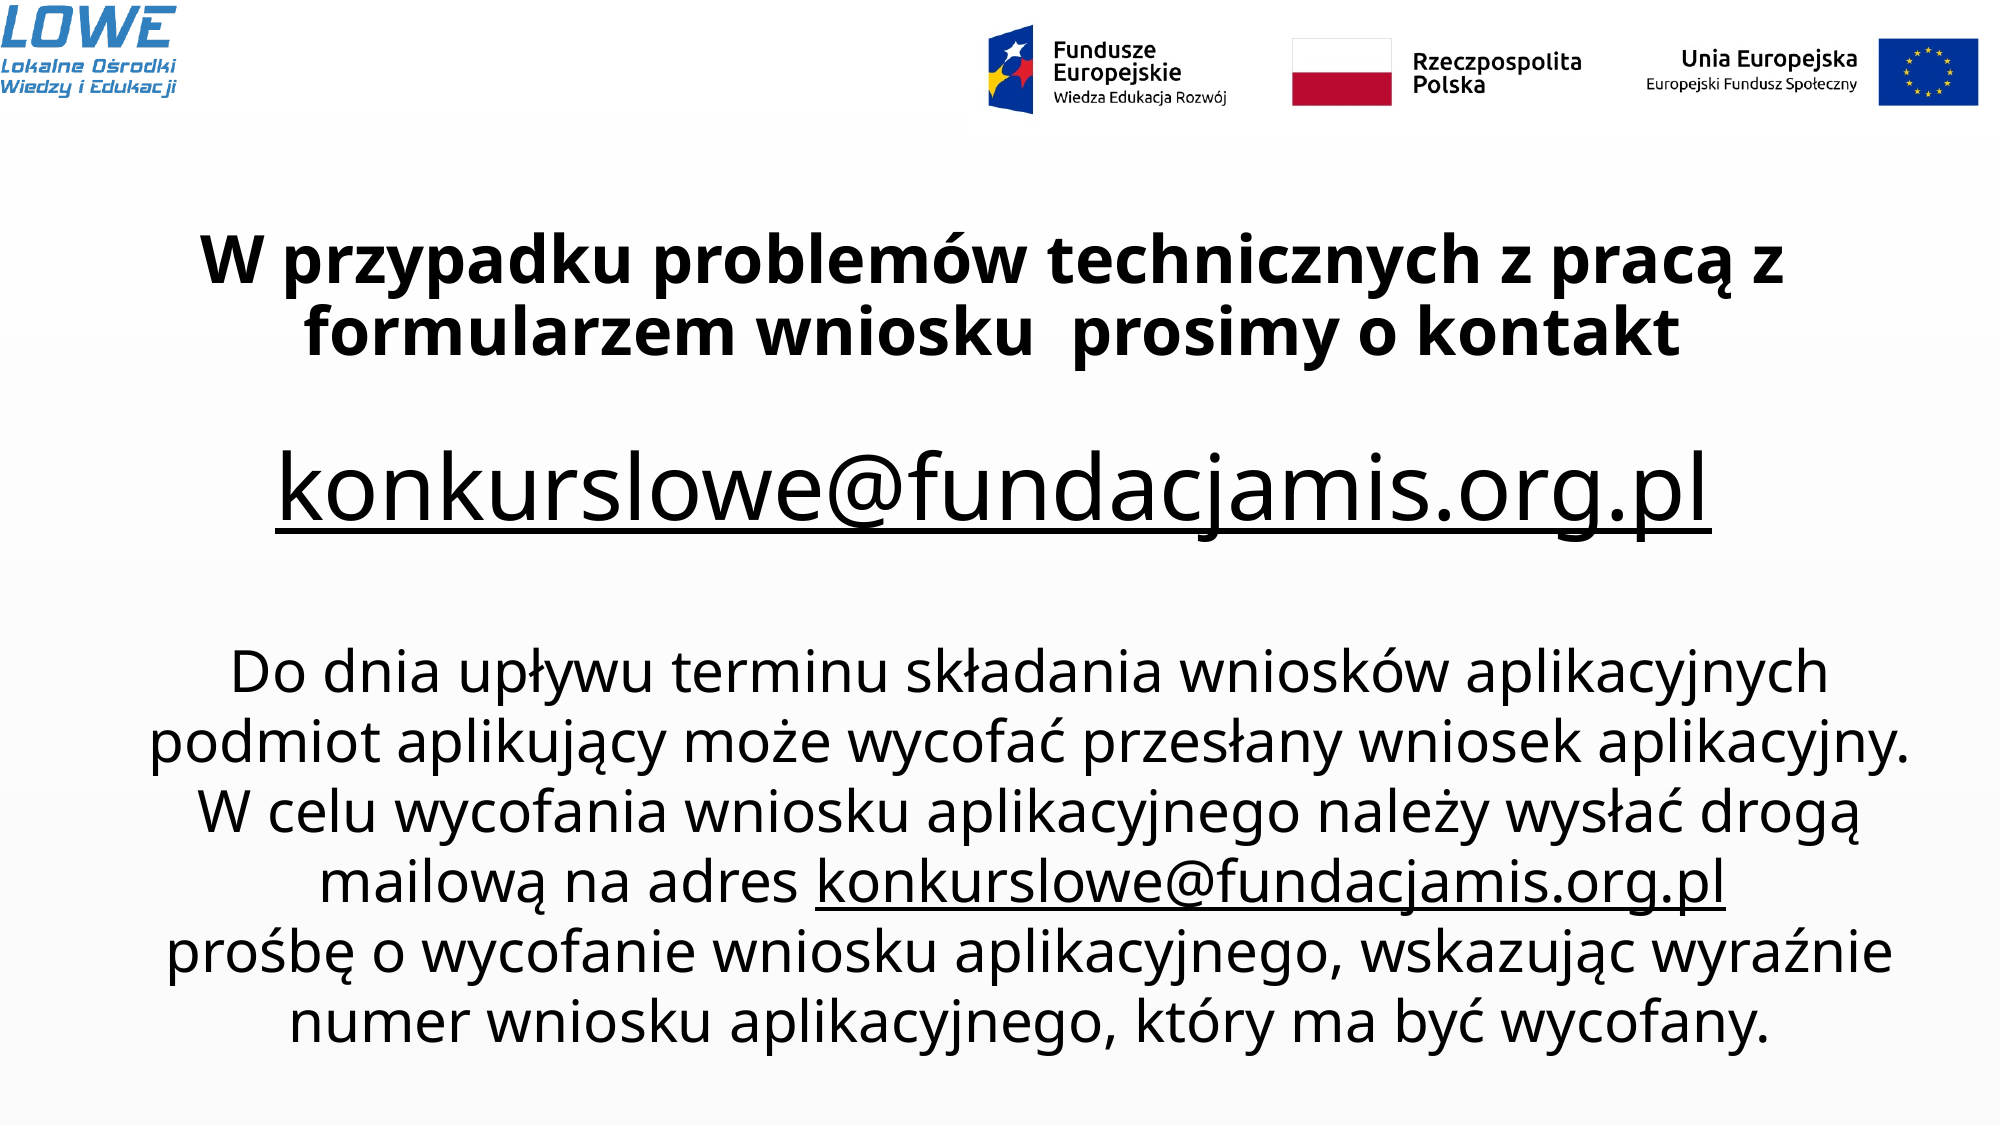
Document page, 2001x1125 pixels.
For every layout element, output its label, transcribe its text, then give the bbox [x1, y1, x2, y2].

title W przypadku problemów technicznych z pracą z formularzem wniosku prosimy o kontakt konkurslowe@fundacjamis.org.pl [101, 166, 1886, 600]
text_box Do dnia upływu terminu składania wniosków aplikacyjnych podmiot aplikujący może wycofać przesłany wniosek aplikacyjny. W celu wycofania wniosku aplikacyjnego należy wysłać drogą mailową na adres konkurslowe@fundacjamis.org.pl prośbę o wycofanie wniosku aplikacyjnego, wskazując wyraźnie numer wniosku aplikacyjnego, który ma być wycofany. [101, 626, 1959, 1061]
picture [0, 2, 177, 99]
picture [966, 2, 2000, 136]
